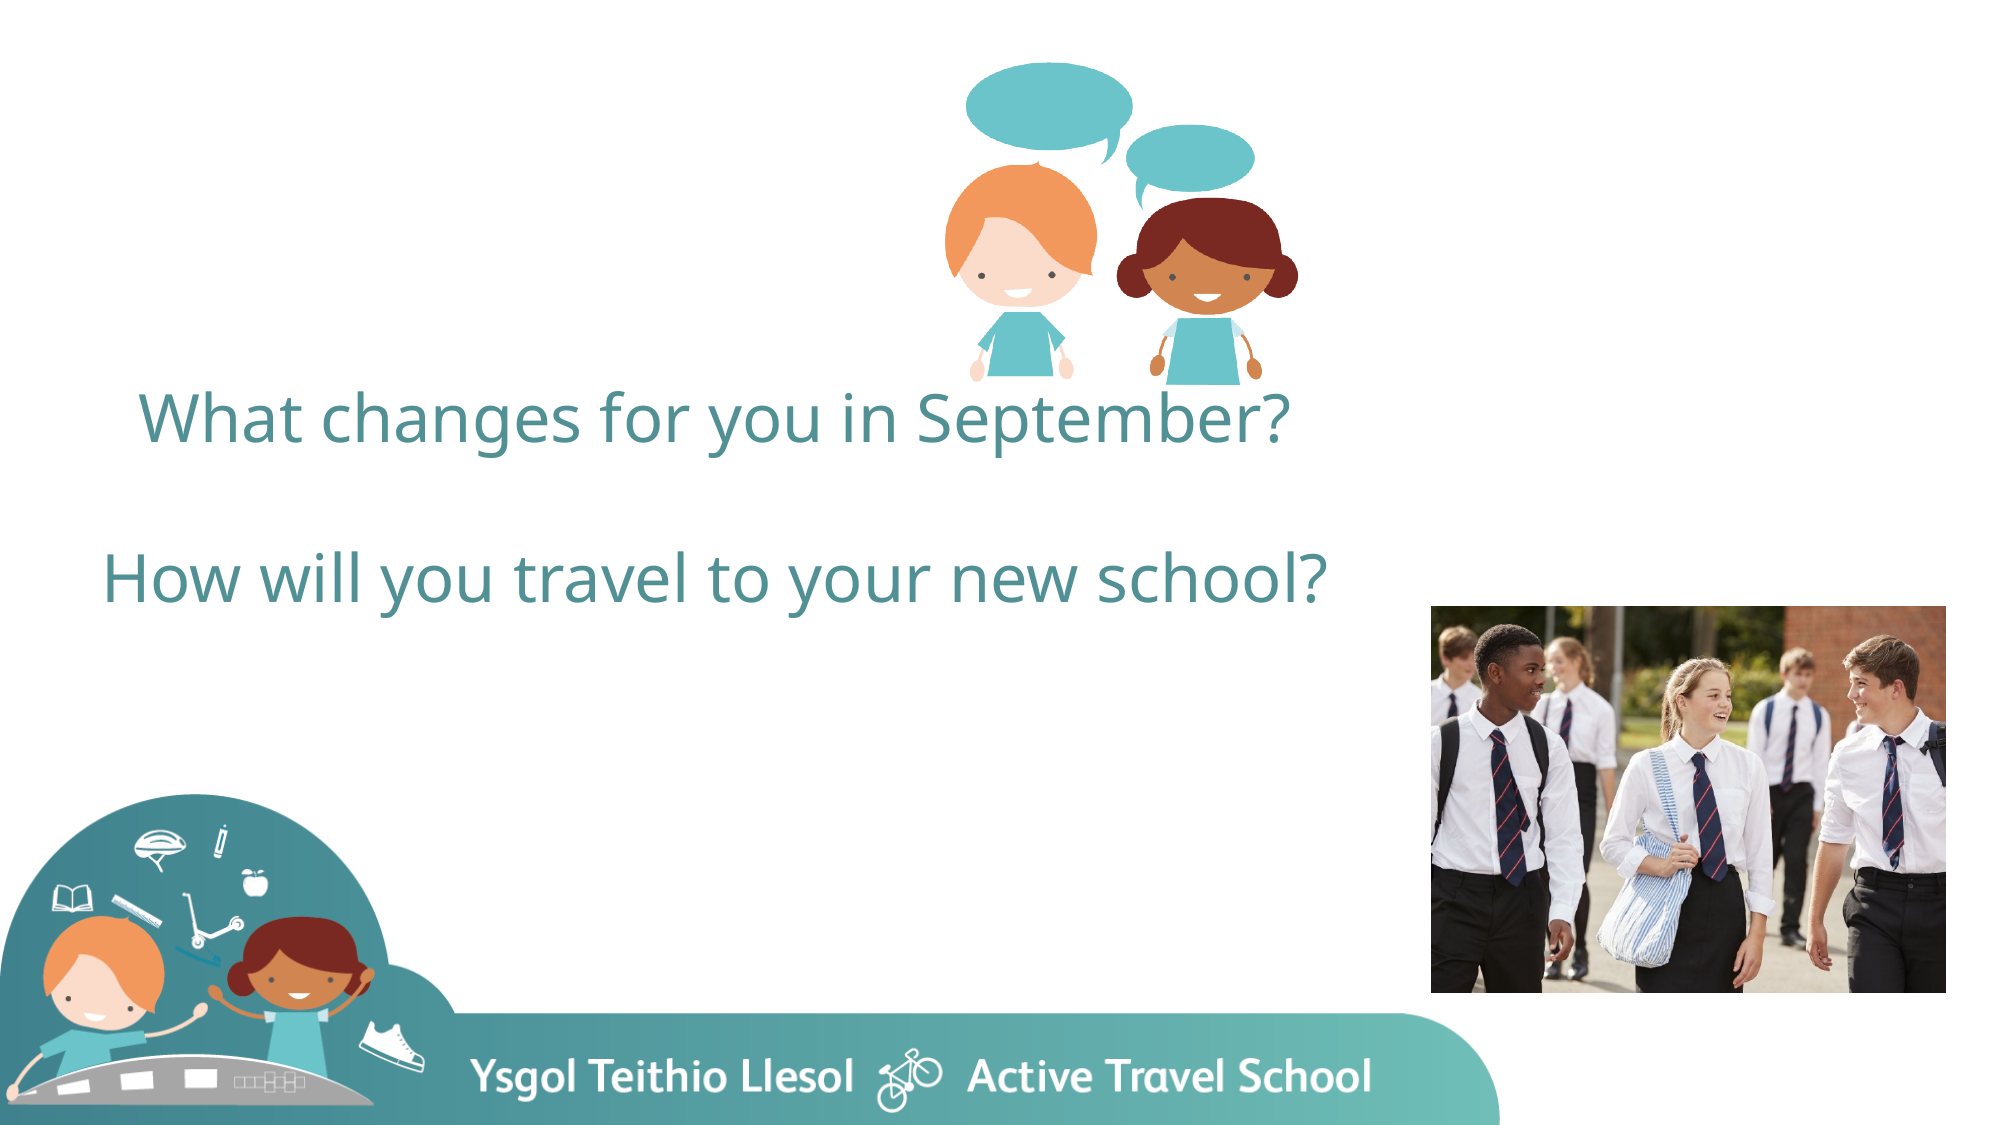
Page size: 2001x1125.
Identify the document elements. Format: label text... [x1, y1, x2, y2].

text_box What changes for you in September? How will you travel to your new school? [0, 88, 1432, 903]
picture [0, 606, 1946, 1125]
picture [904, 50, 1328, 390]
